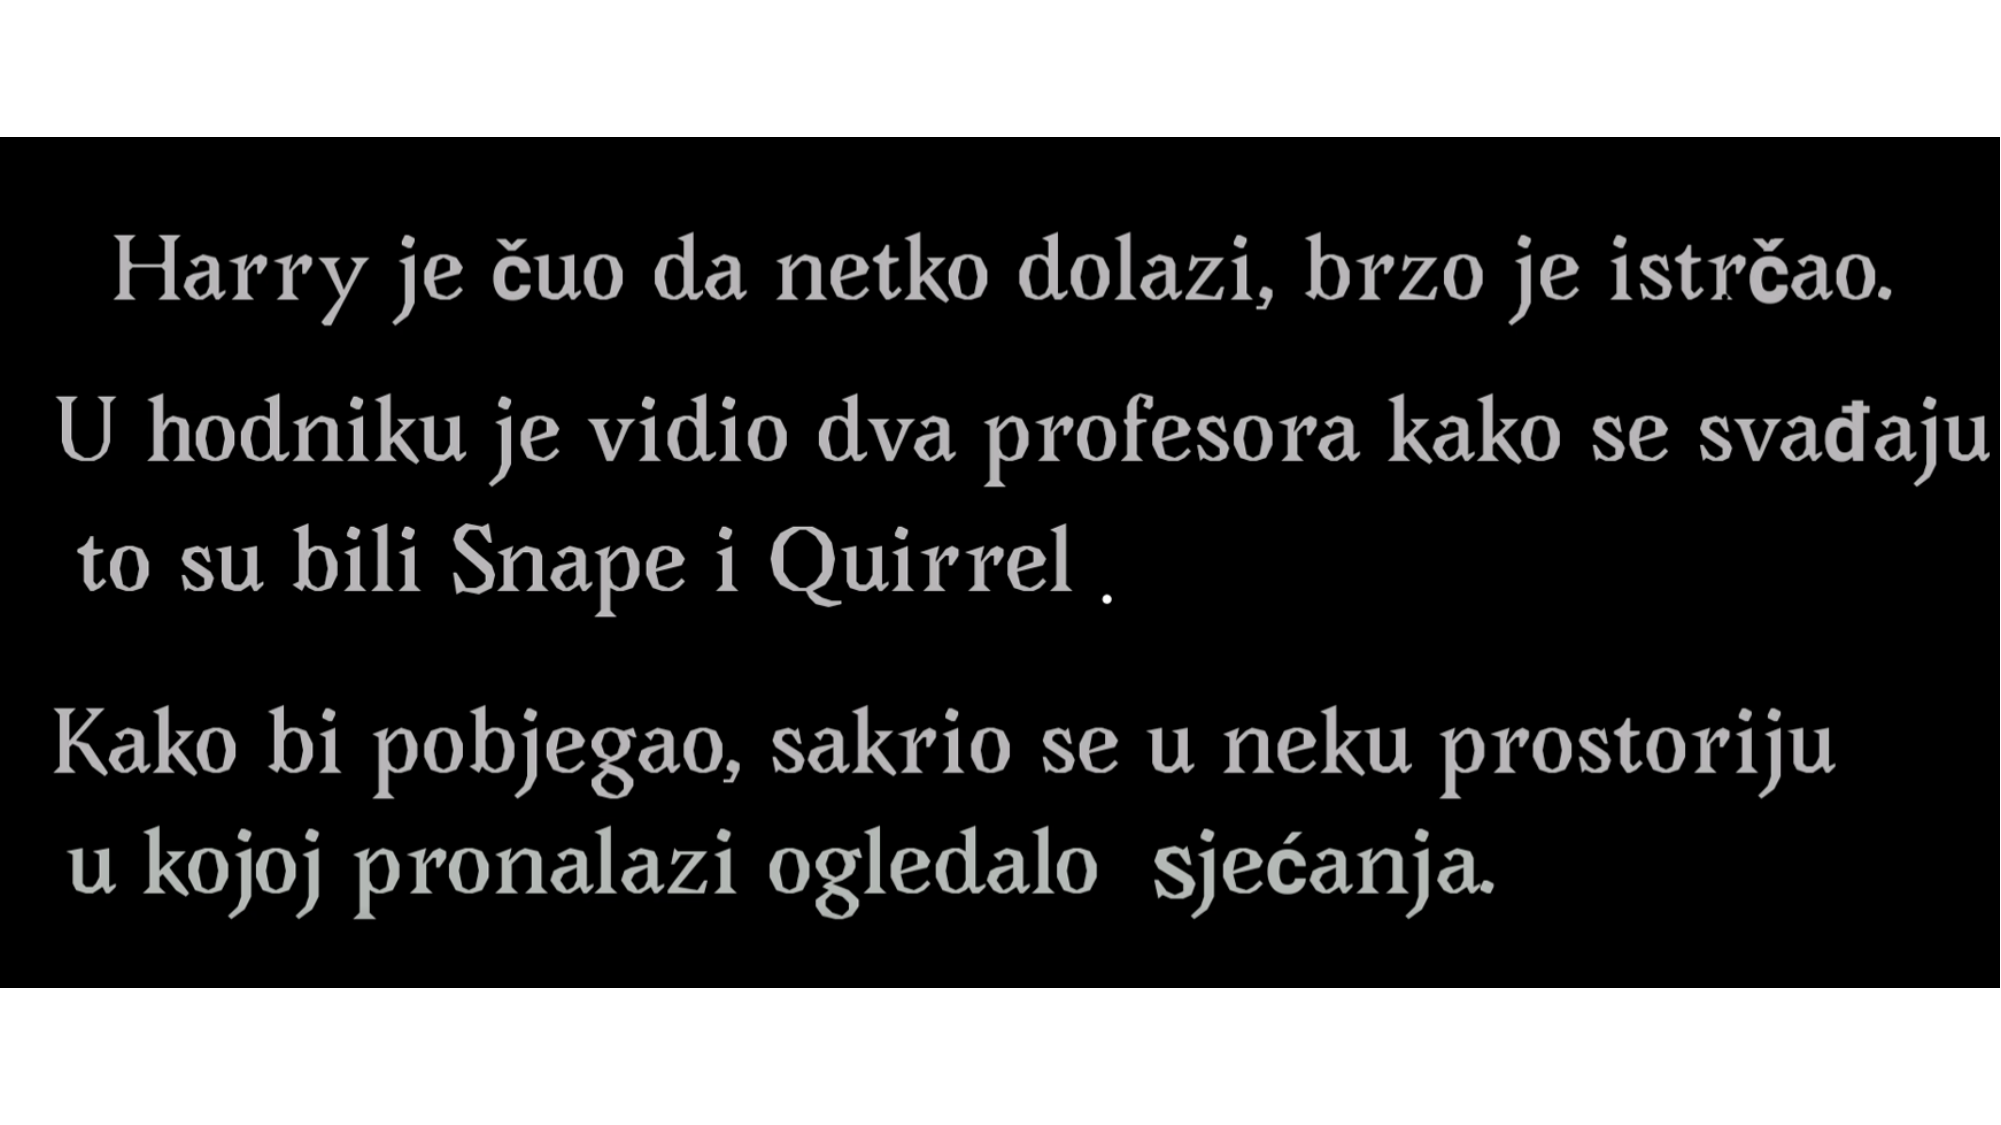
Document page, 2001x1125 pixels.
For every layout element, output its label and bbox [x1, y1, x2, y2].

picture [0, 137, 2000, 988]
